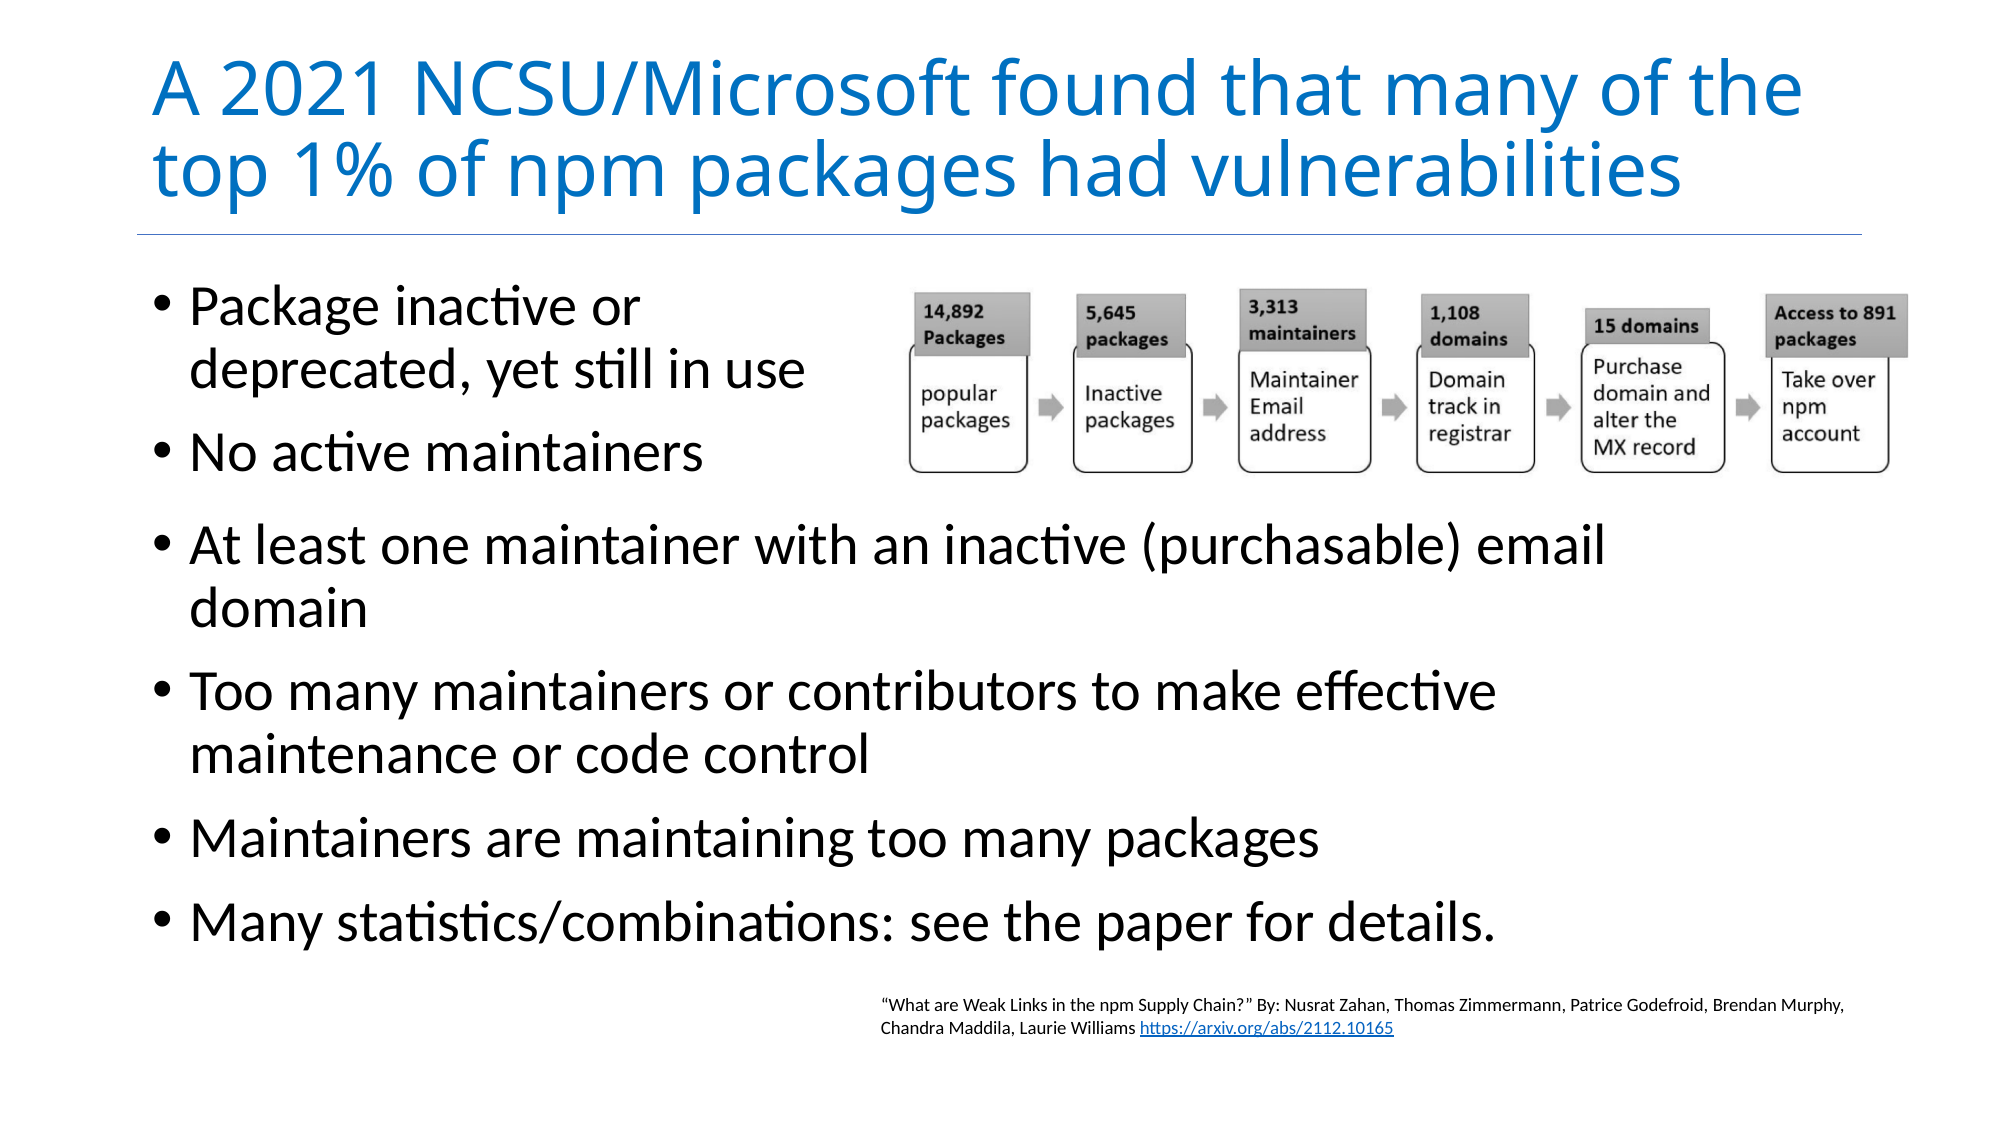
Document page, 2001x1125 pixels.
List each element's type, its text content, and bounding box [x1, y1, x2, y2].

picture [866, 245, 1923, 507]
list Package inactive or deprecated, yet still in use No active maintainers [137, 267, 866, 506]
text_box At least one maintainer with an inactive (purchasable) email domain Too many maintainers or contributors to make effective maintenance or code control Maintainers are maintaining too many packages Many statistics/combinations: see the paper for details. [137, 506, 1694, 1017]
title A 2021 NCSU/Microsoft found that many of the top 1% of npm packages had vulnerabilities [137, 3, 1863, 221]
text_box “What are Weak Links in the npm Supply Chain?” By: Nusrat Zahan, Thomas Zimmermann, Patrice Godefroid, Brendan Murphy, Chandra Maddila, Laurie Williams https://arxiv.org/abs/2112.10165 [866, 985, 1867, 1046]
